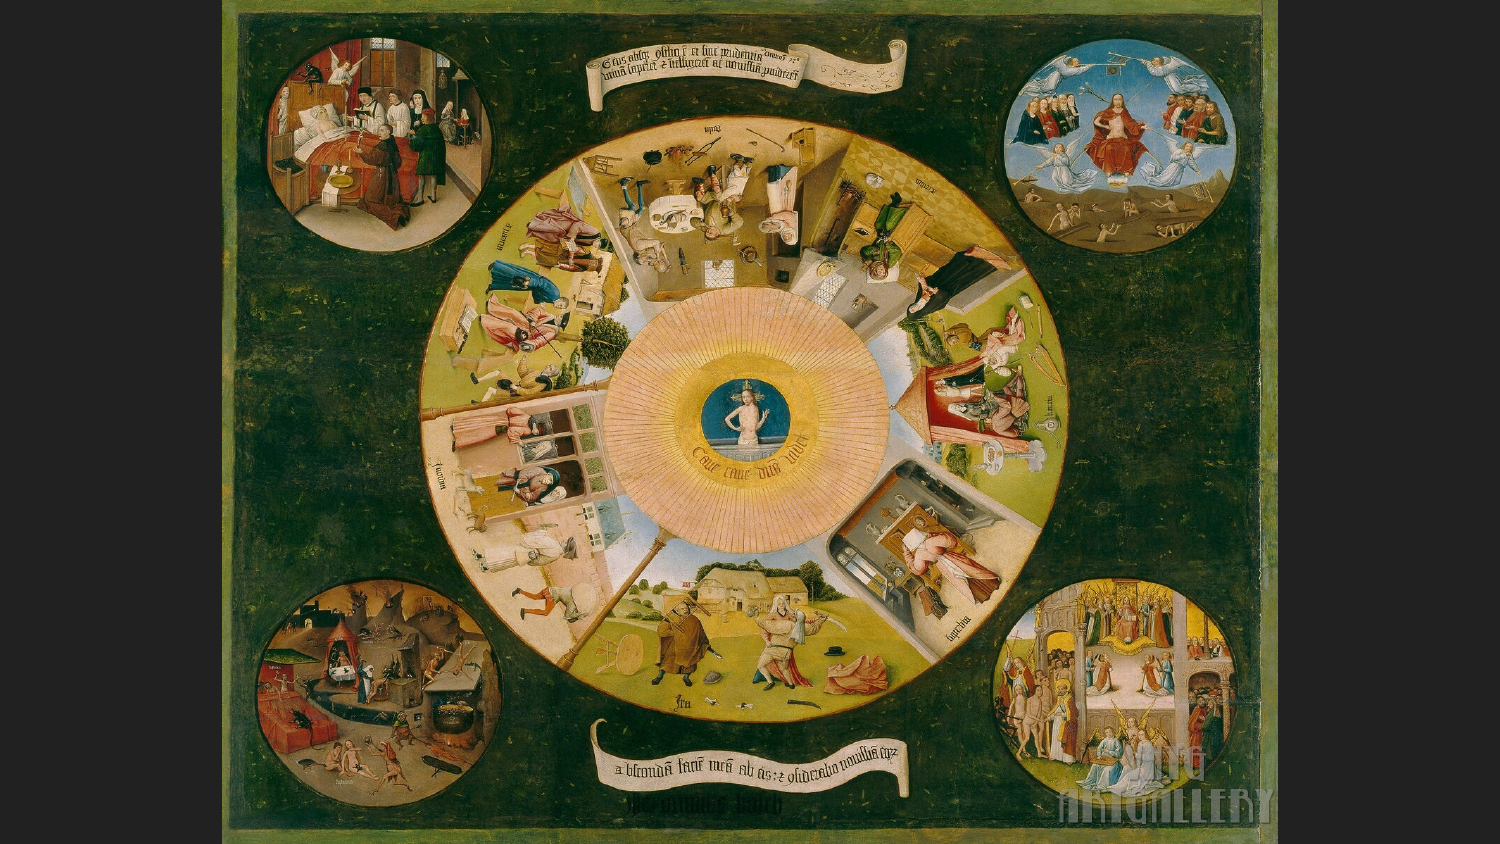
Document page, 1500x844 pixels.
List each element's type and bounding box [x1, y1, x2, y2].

picture [222, 0, 1278, 844]
